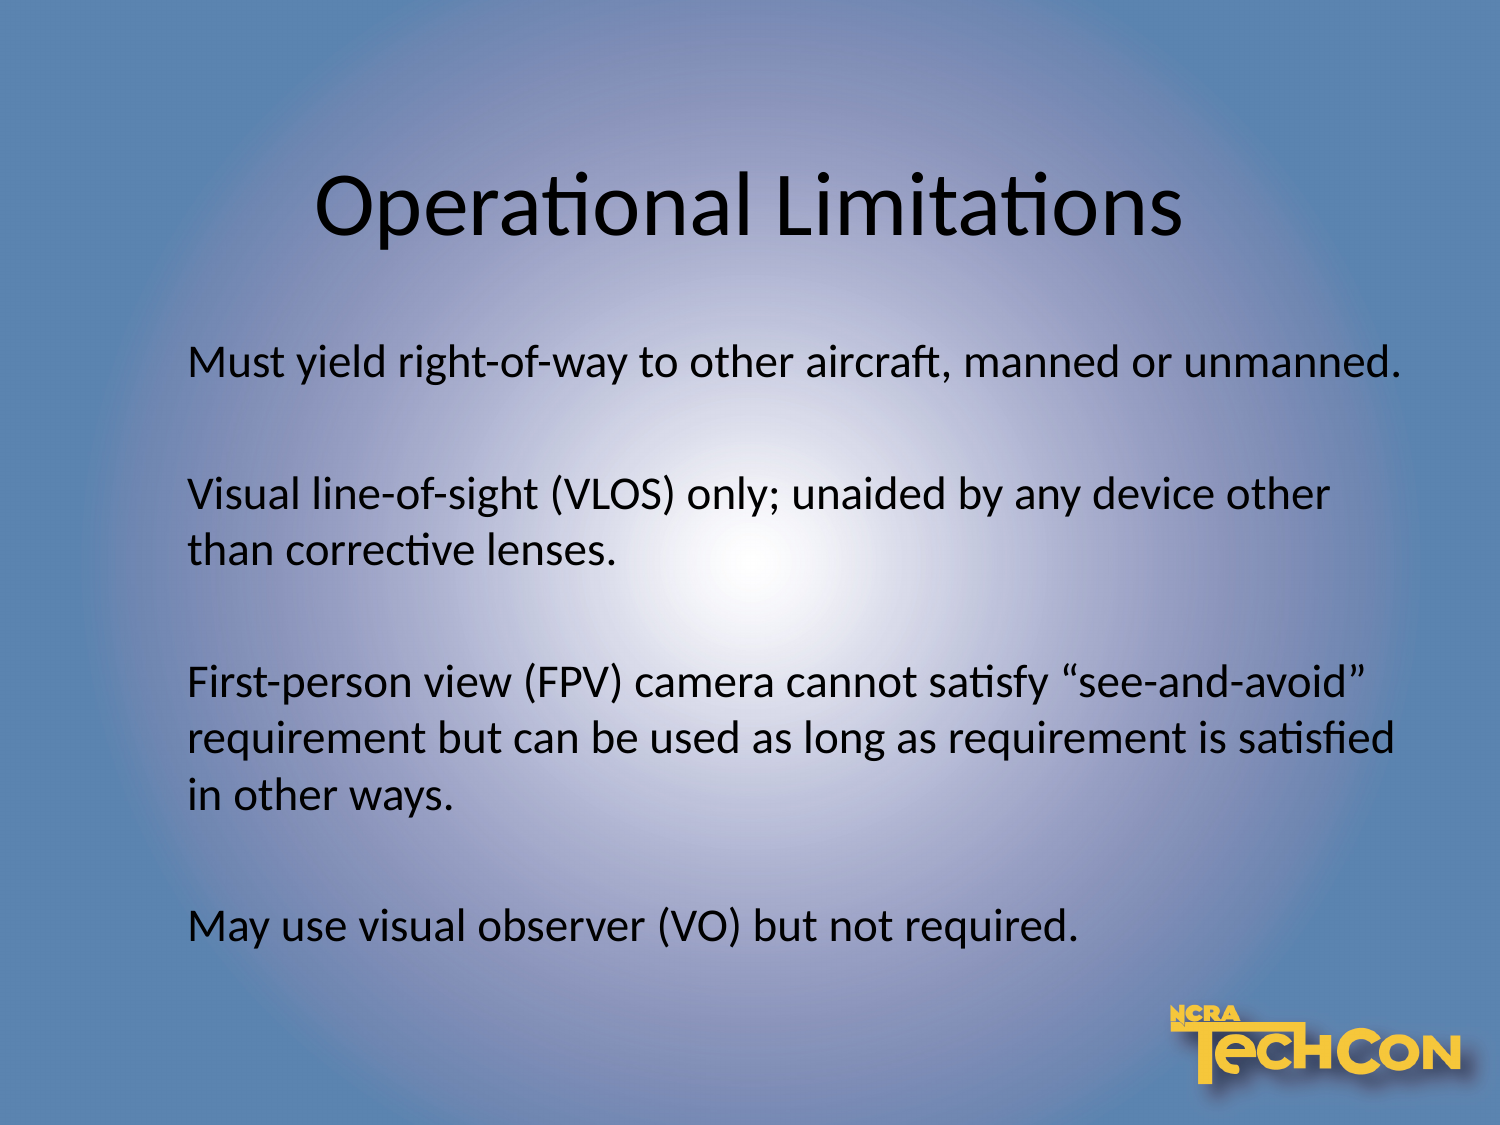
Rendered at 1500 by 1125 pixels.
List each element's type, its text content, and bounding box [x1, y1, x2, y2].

picture [0, 0, 1500, 1125]
title Operational Limitations [75, 104, 1425, 293]
list Must yield right-of-way to other aircraft, manned or unmanned. Visual line-of-sight (VLOS) only; unaided by any device other than corrective lenses. First-person view (FPV) camera cannot satisfy “see-and-avoid” requirement but can be used as long as requirement is satisfied in other ways. May use visual observer (VO) but not required. [48, 323, 1425, 1005]
